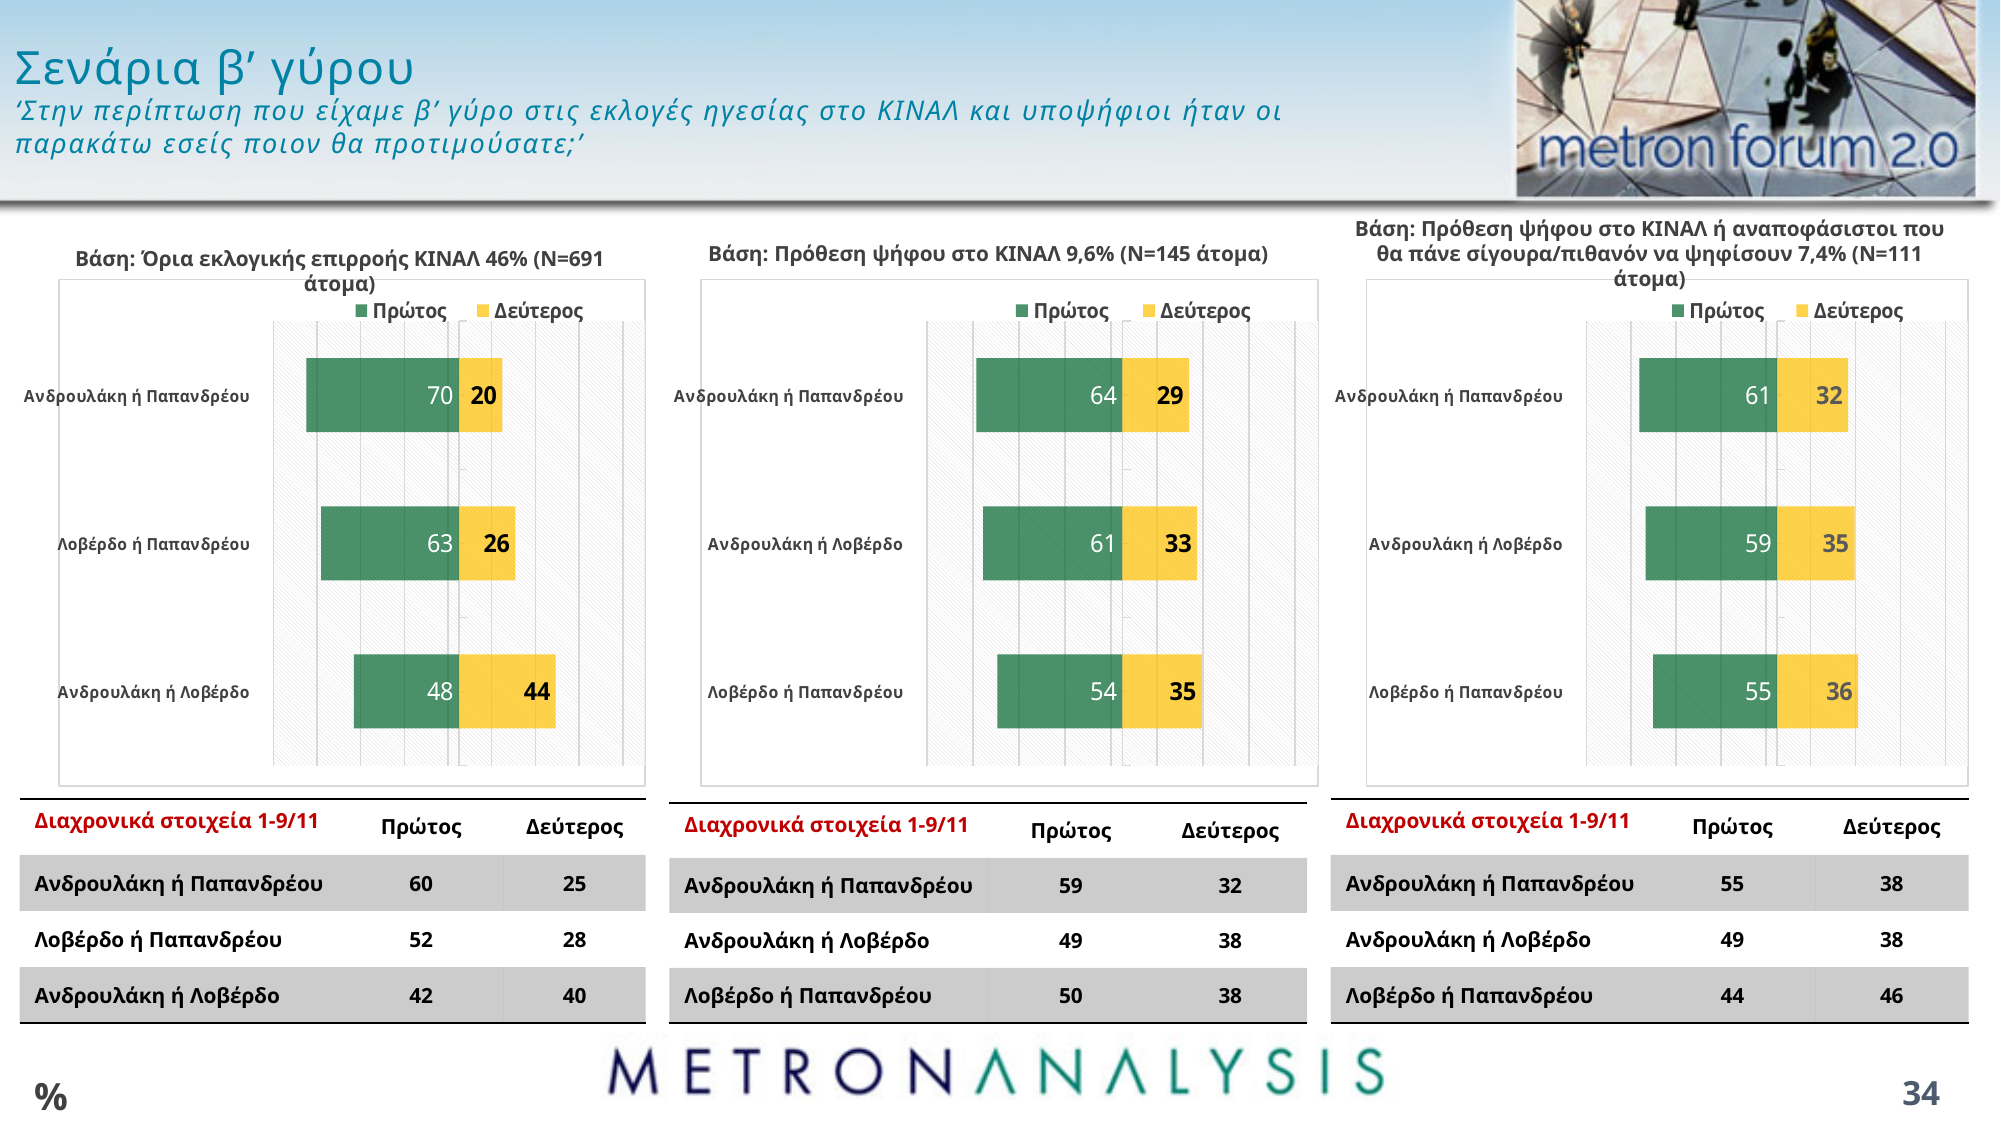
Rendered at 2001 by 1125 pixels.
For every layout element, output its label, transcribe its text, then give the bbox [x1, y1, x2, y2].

table_cell 44 [1650, 967, 1815, 1022]
table_cell 40 [504, 967, 646, 1022]
table_cell 28 [504, 911, 646, 967]
table_cell Ανδρουλάκη ή Λοβέρδο [1331, 911, 1650, 967]
table_cell Ανδρουλάκη ή Λοβέρδο [20, 967, 338, 1022]
table_cell 59 [988, 858, 1154, 913]
table_cell 38 [1815, 855, 1969, 911]
text_box Βάση: Όρια εκλογικής επιρροής ΚΙΝΑΛ 46% (Ν=691 άτομα) [21, 238, 658, 304]
table_cell 52 [338, 911, 504, 967]
picture [0, 0, 2001, 1125]
table_header Διαχρονικά στοιχεία 1-9/11 [669, 804, 988, 858]
table_header Πρώτος [988, 804, 1154, 858]
text_box Βάση: Πρόθεση ψήφου στο ΚΙΝΑΛ ή αναποφάσιστοι που θα πάνε σίγουρα/πιθανόν να ψηφίσουν 7,4% (Ν=111 άτομα) [1330, 208, 1969, 278]
table_header Πρώτος [1650, 800, 1815, 855]
table_cell Ανδρουλάκη ή Παπανδρέου [669, 858, 988, 913]
text_box % [19, 1065, 126, 1125]
table_cell Λοβέρδο ή Παπανδρέου [20, 911, 338, 967]
table_cell Ανδρουλάκη ή Παπανδρέου [1331, 855, 1650, 911]
chart [1330, 278, 1969, 788]
table_cell 46 [1815, 967, 1969, 1022]
table_cell 42 [338, 967, 504, 1022]
table_header Δεύτερος [1815, 800, 1969, 855]
table_cell 55 [1650, 855, 1815, 911]
table_cell 25 [504, 855, 646, 911]
table_cell 38 [1815, 911, 1969, 967]
table_cell Λοβέρδο ή Παπανδρέου [1331, 967, 1650, 1022]
table_cell 32 [1154, 858, 1307, 913]
text_box Βάση: Πρόθεση ψήφου στο ΚΙΝΑΛ 9,6% (Ν=145 άτομα) [669, 233, 1308, 274]
table_cell Ανδρουλάκη ή Παπανδρέου [20, 855, 338, 911]
table_cell 50 [988, 968, 1154, 1022]
table_header Διαχρονικά στοιχεία 1-9/11 [20, 800, 338, 855]
table_header Πρώτος [338, 800, 504, 855]
table_cell 38 [1154, 913, 1307, 968]
table_header Διαχρονικά στοιχεία 1-9/11 [1331, 800, 1650, 855]
table_cell 38 [1154, 968, 1307, 1022]
table_cell 49 [988, 913, 1154, 968]
table_cell 49 [1650, 911, 1815, 967]
table_header Δεύτερος [504, 800, 646, 855]
table_header Δεύτερος [1154, 804, 1307, 858]
text_box 34 [1842, 1065, 2000, 1125]
chart [669, 278, 1320, 788]
table_cell 60 [338, 855, 504, 911]
chart [19, 278, 646, 788]
title Σενάρια β’ γύρου ‘Στην περίπτωση που είχαμε β’ γύρο στις εκλογές ηγεσίας στο ΚΙΝΑΛ και υποψήφιοι ήταν οι παρακάτω εσείς ποιον θα προτιμούσατε;’ [0, 9, 1438, 188]
table_cell Ανδρουλάκη ή Λοβέρδο [669, 913, 988, 968]
table_cell Λοβέρδο ή Παπανδρέου [669, 968, 988, 1022]
